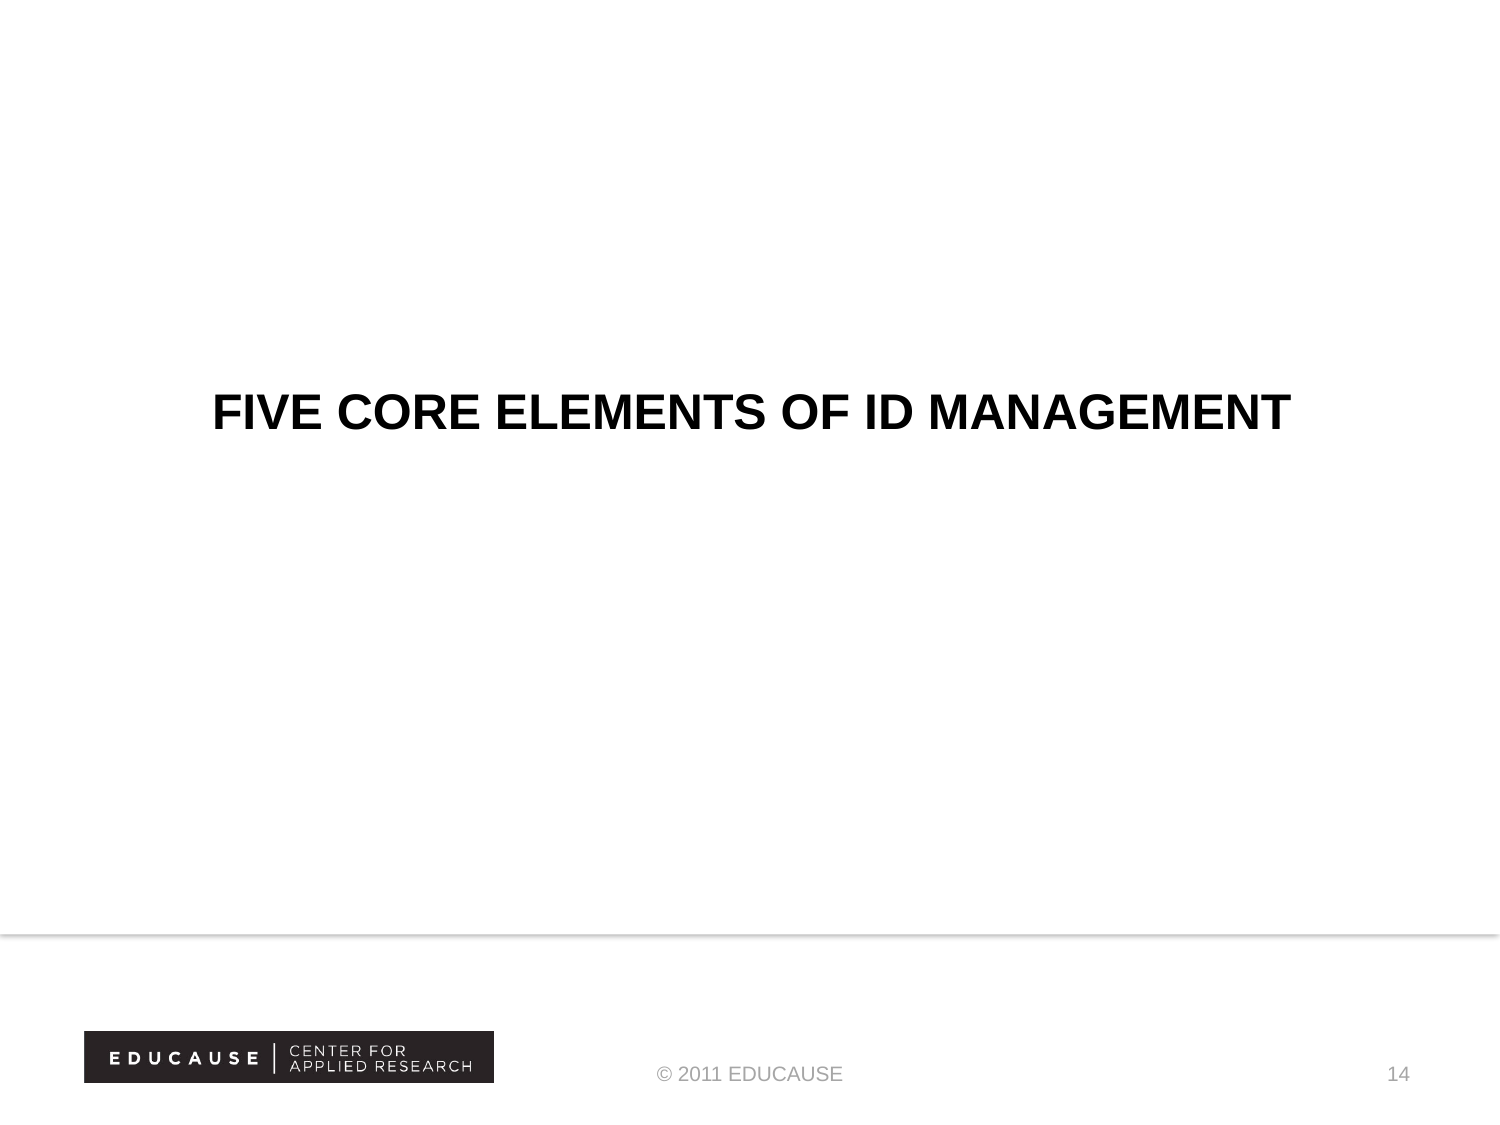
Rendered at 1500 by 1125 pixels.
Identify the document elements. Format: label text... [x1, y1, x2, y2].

picture [84, 1031, 494, 1083]
slide_number 14 [1074, 1042, 1425, 1103]
footer © 2011 EDUCAUSE [512, 1042, 988, 1103]
text_box Five core elements of id management [64, 372, 1440, 560]
